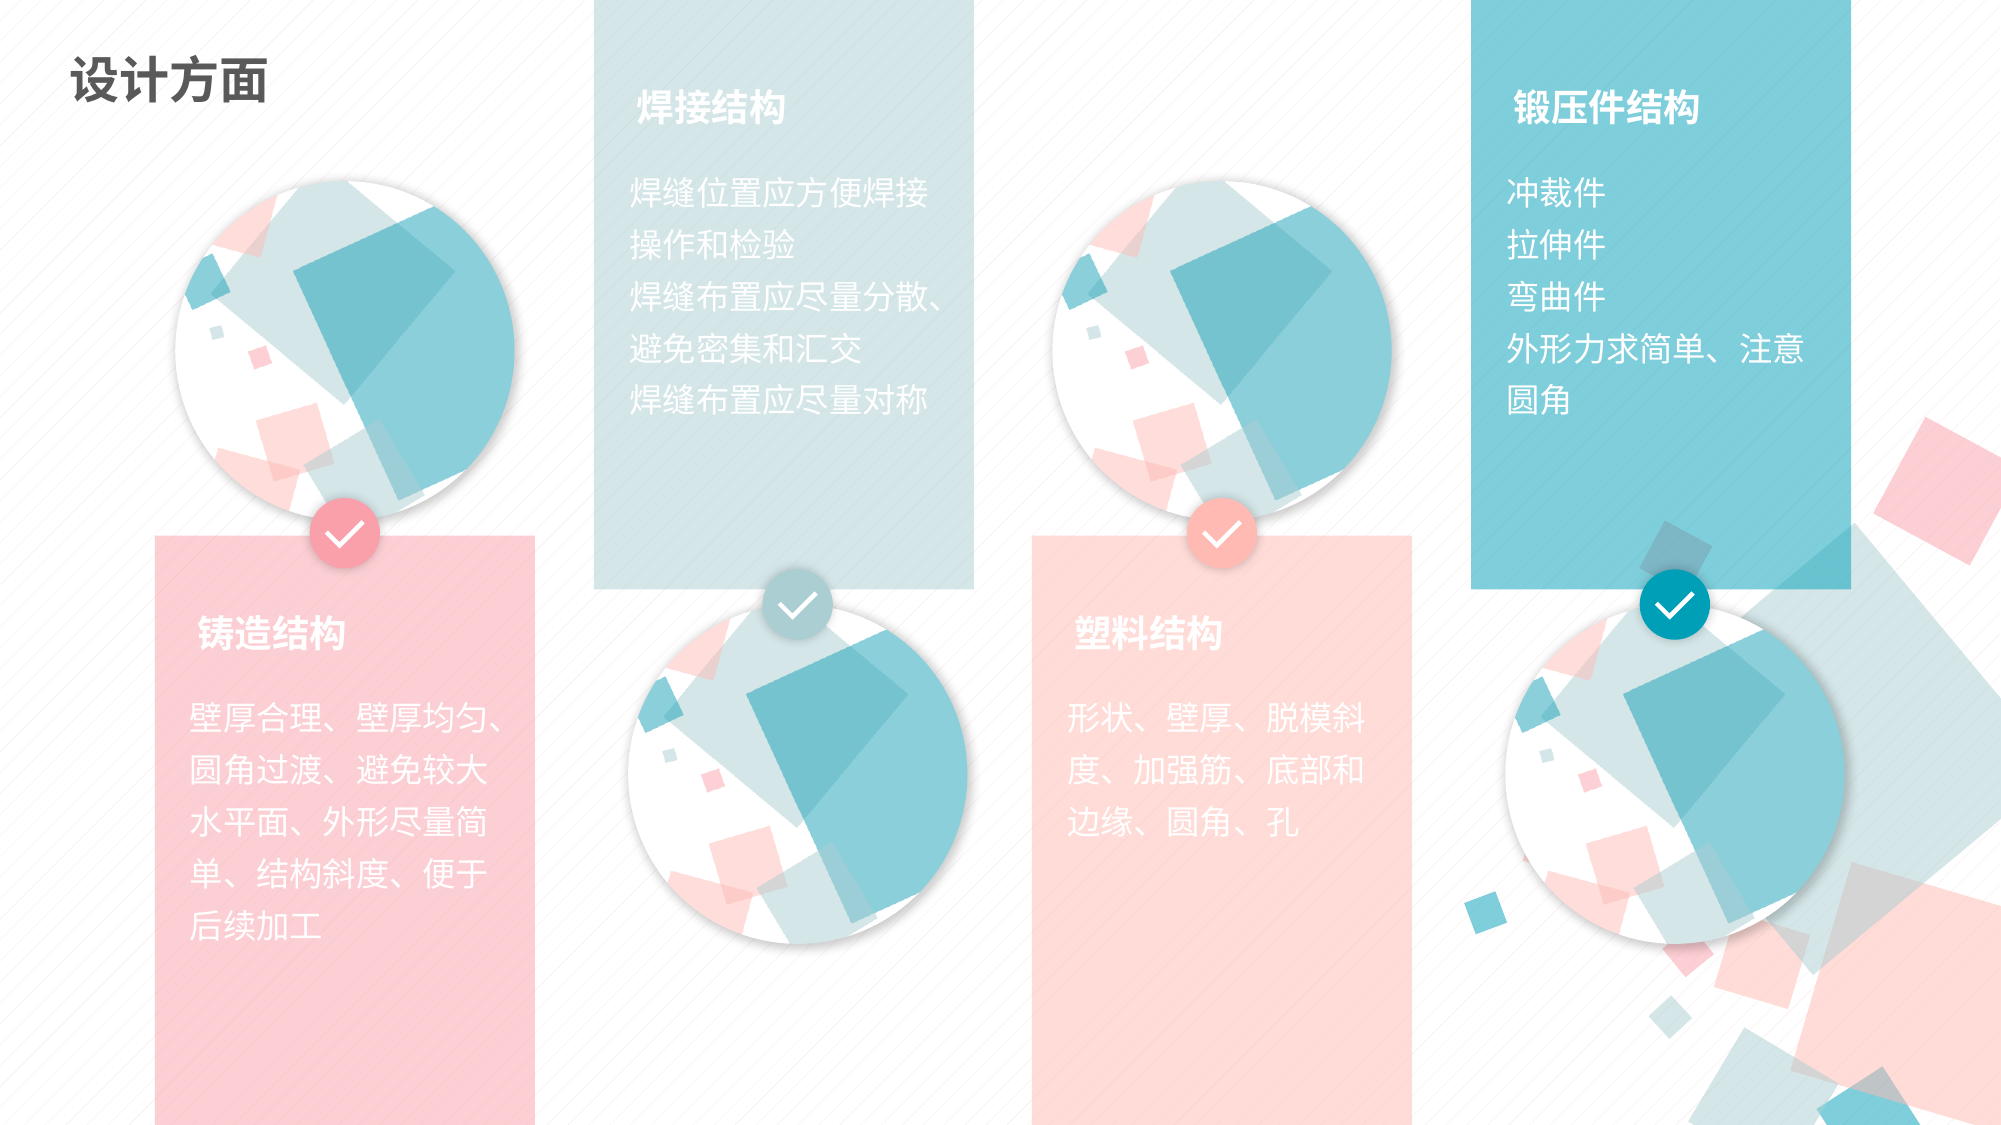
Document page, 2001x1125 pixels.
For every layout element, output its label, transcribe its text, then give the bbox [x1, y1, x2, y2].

text_box 形状、壁厚、脱模斜度、加强筋、底部和边缘、圆角、孔 [1052, 678, 1392, 849]
text_box [1031, 535, 1413, 1125]
text_box 焊接结构 [621, 63, 802, 137]
text_box 塑料结构 [1059, 588, 1240, 663]
list 设计方面 [54, 38, 593, 127]
text_box 焊缝位置应方便焊接操作和检验 焊缝布置应尽量分散、避免密集和汇交 焊缝布置应尽量对称 [614, 152, 954, 427]
picture [628, 604, 968, 944]
picture [1052, 181, 1392, 521]
text_box 铸造结构 [182, 588, 363, 663]
text_box [593, 0, 975, 590]
text_box [154, 535, 536, 1125]
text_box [762, 569, 833, 640]
text_box [1470, 0, 1852, 590]
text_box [1186, 497, 1258, 569]
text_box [309, 497, 380, 569]
text_box 冲裁件 拉伸件 弯曲件 外形力求简单、注意圆角 [1491, 152, 1832, 427]
text_box 锻压件结构 [1499, 63, 1717, 137]
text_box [1639, 569, 1711, 640]
text_box 壁厚合理、壁厚均匀、圆角过渡、避免较大水平面、外形尽量简单、结构斜度、便于后续加工 [175, 678, 515, 953]
picture [175, 181, 515, 521]
picture [1505, 604, 1845, 944]
